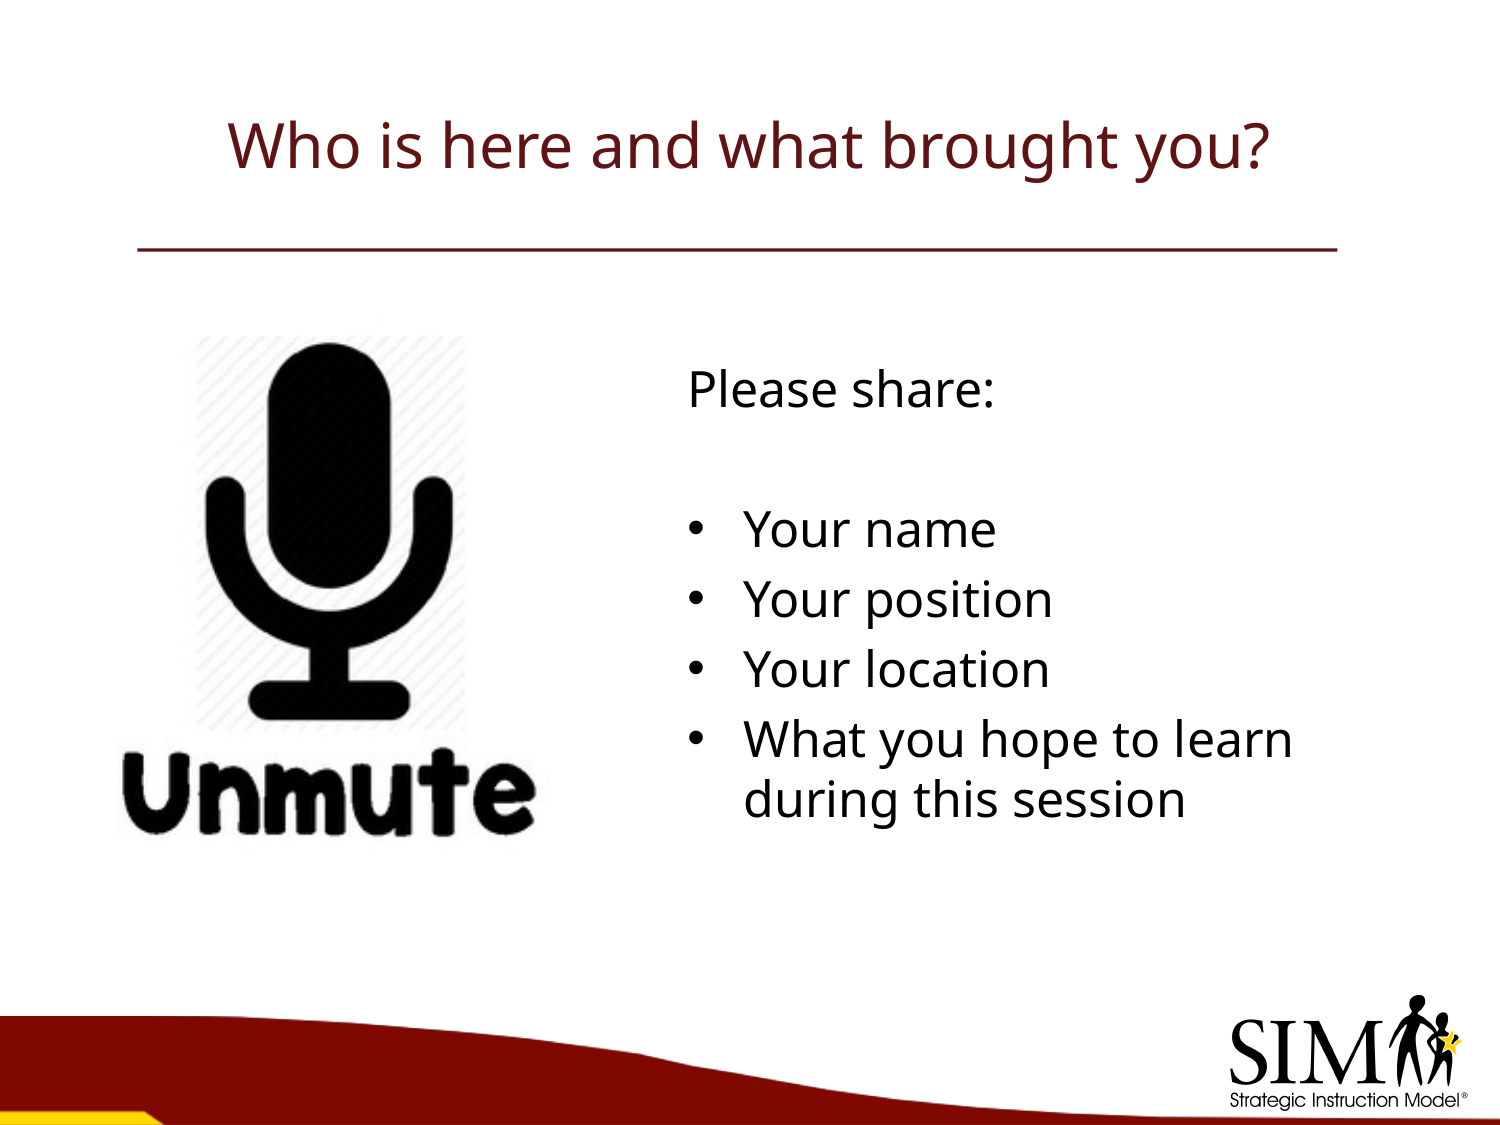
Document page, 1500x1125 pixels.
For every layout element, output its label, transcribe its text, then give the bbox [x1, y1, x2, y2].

picture [1224, 981, 1475, 1118]
title Who is here and what brought you? [112, 50, 1388, 238]
picture [50, 270, 614, 1001]
list Please share: Your name Your position Your location What you hope to learn during this session [672, 350, 1474, 1000]
